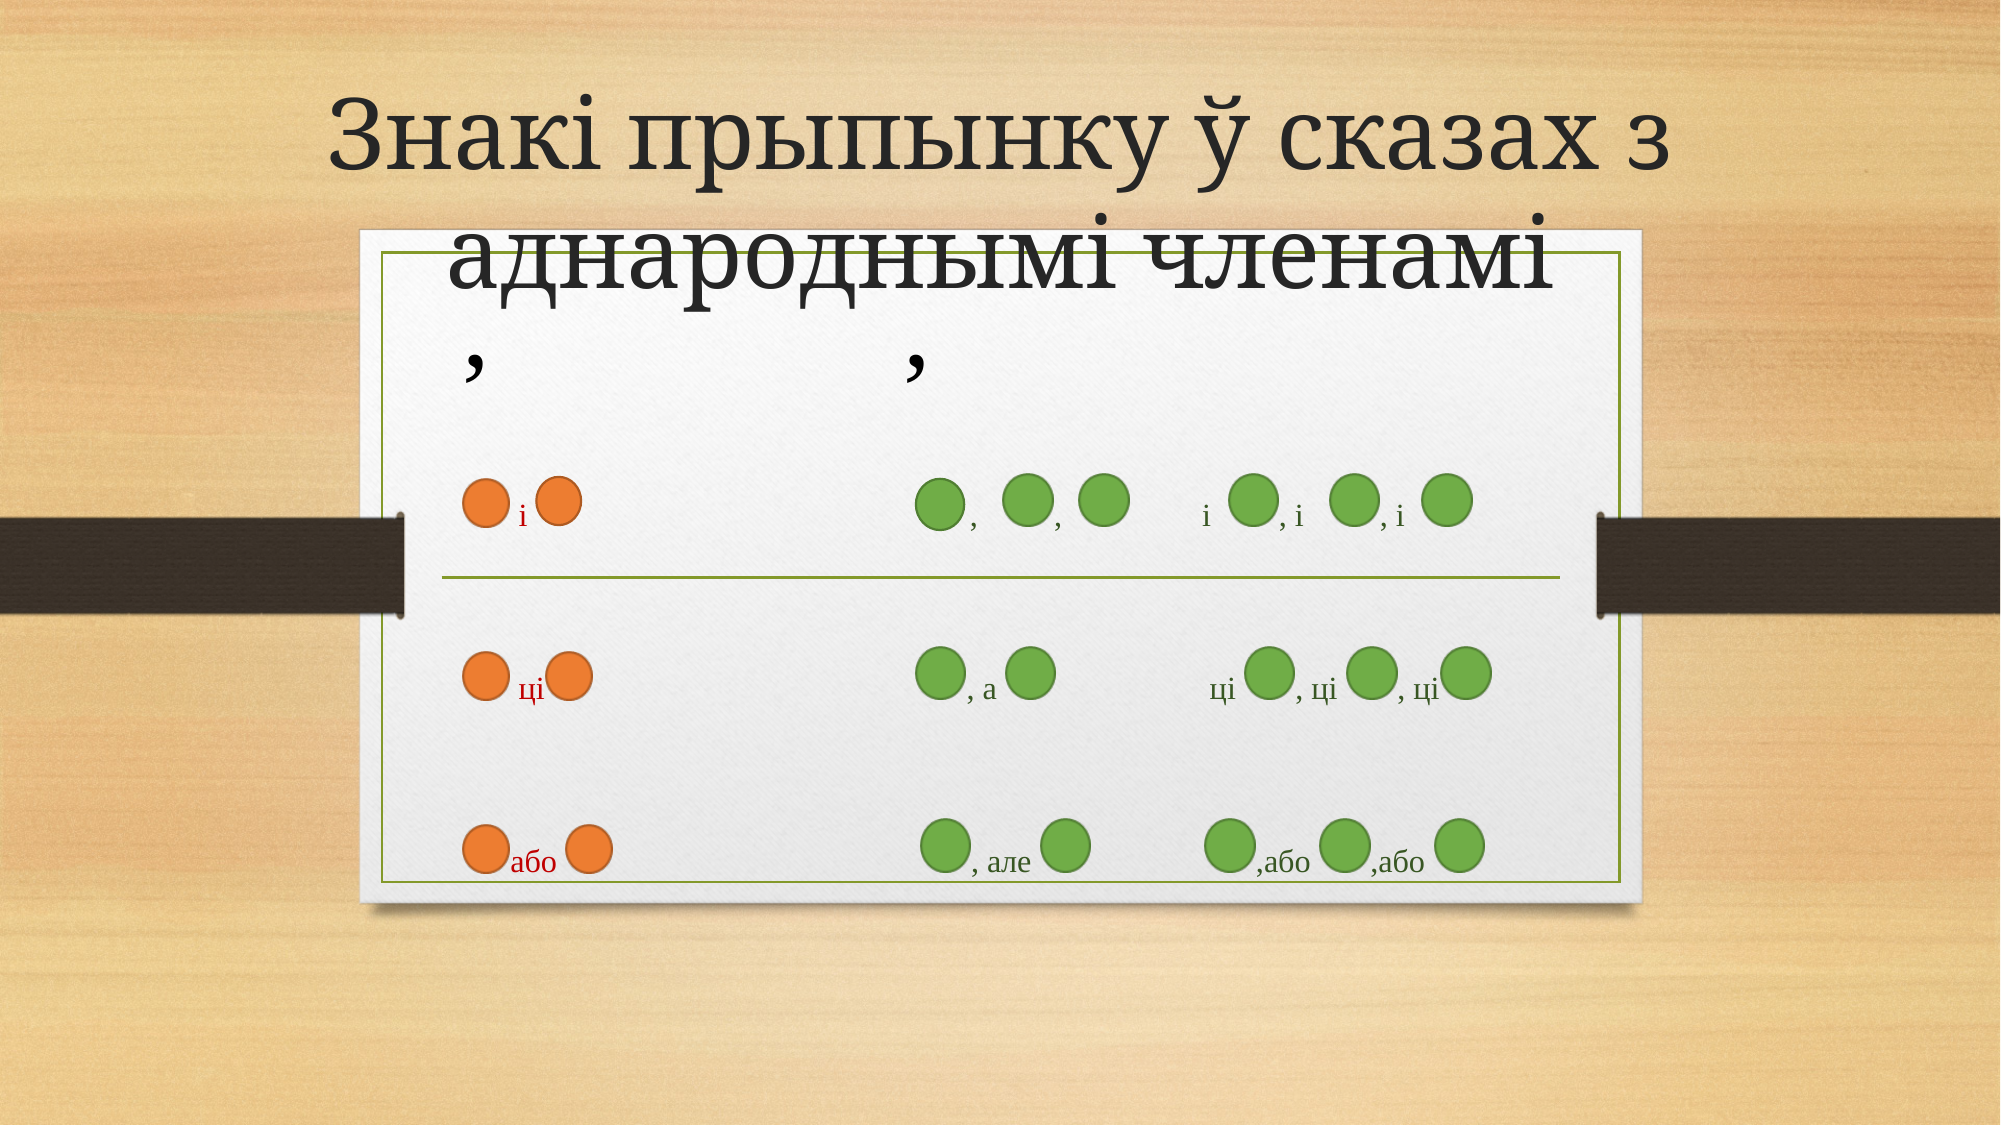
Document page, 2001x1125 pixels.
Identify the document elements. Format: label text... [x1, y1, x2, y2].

picture [0, 0, 2001, 1125]
subtitle [234, 315, 1750, 959]
title Знакі прыпынку ў сказах з аднароднымі членамі [249, 62, 1750, 315]
